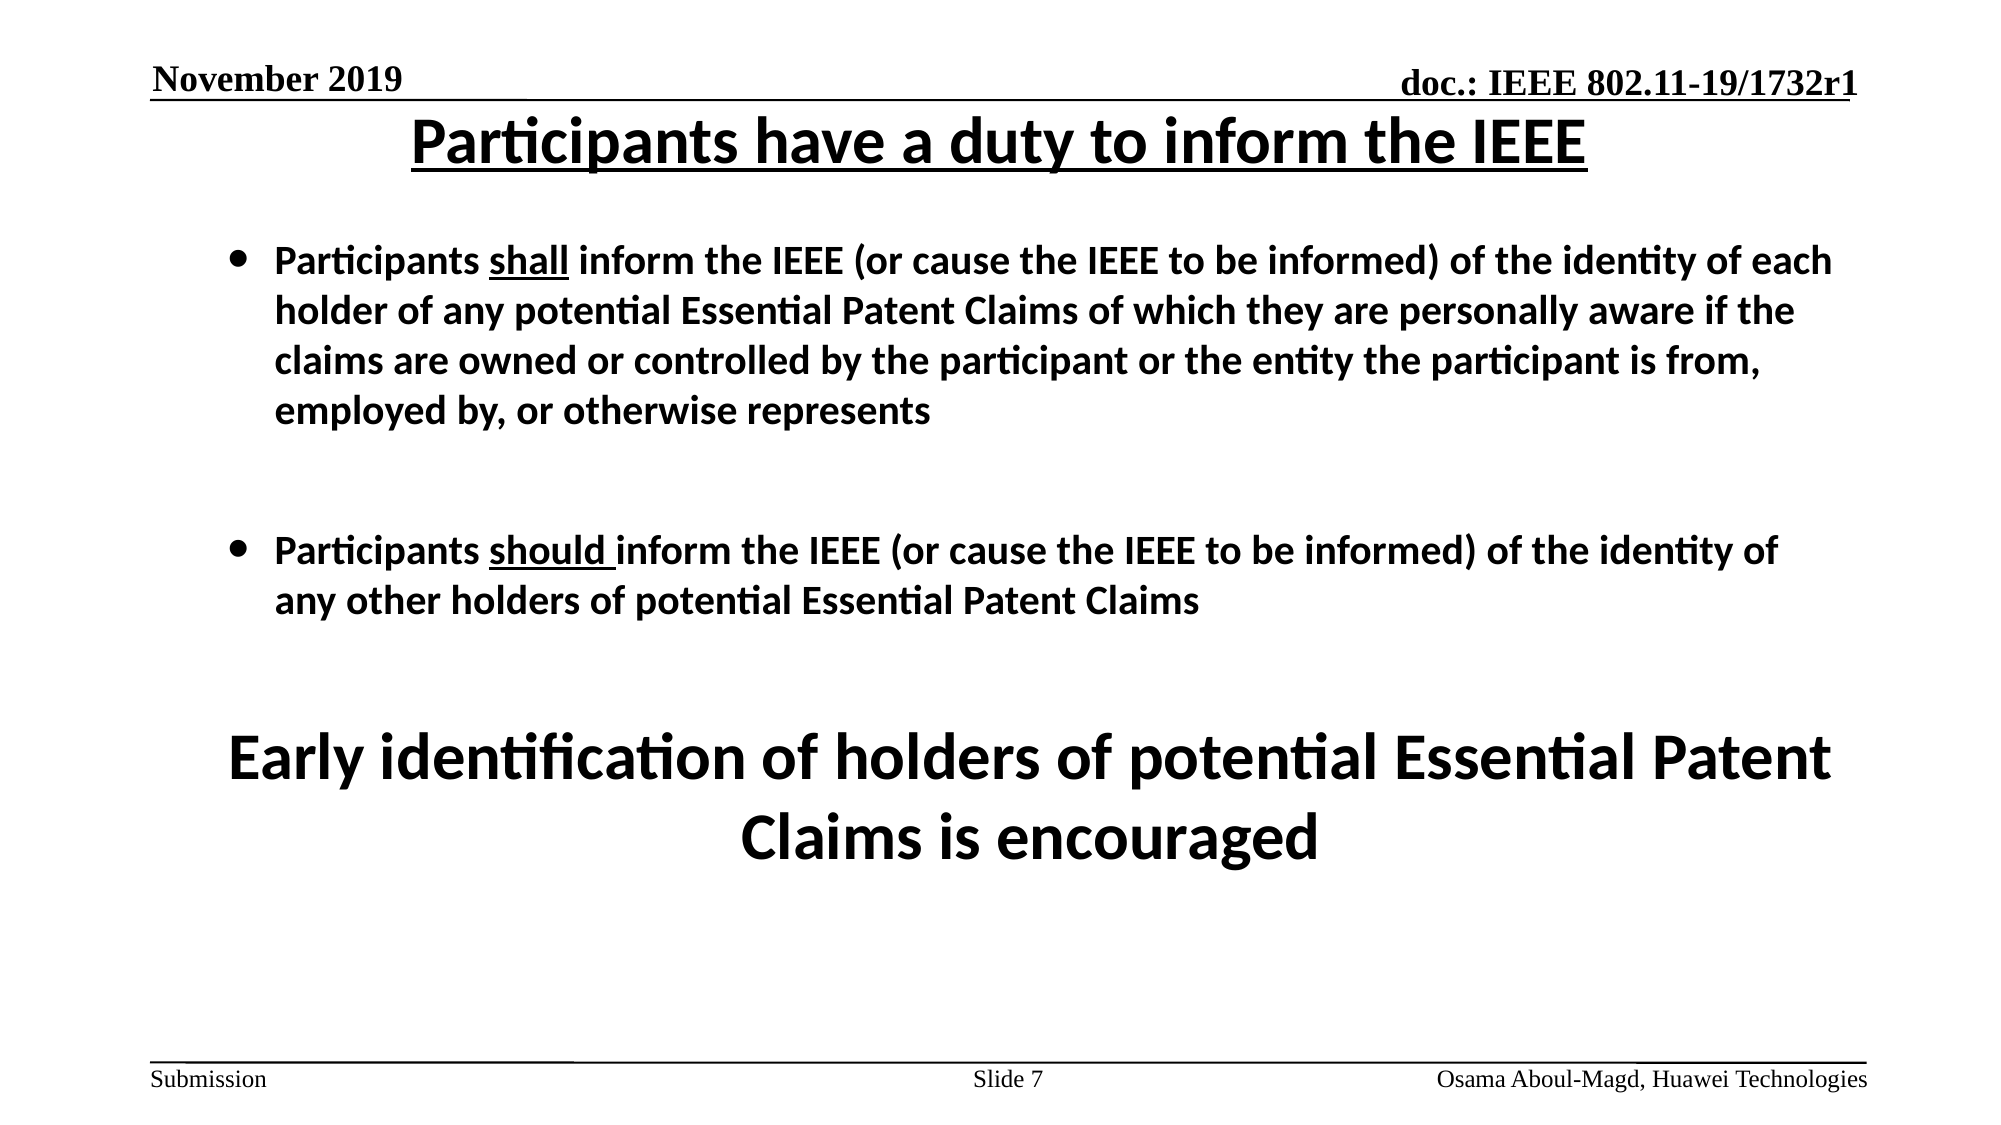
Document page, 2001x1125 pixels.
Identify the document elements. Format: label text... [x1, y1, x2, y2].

footer Osama Aboul-Magd, Huawei Technologies [1171, 1061, 1869, 1093]
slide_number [152, 54, 563, 100]
slide_number Slide 7 [950, 1061, 1067, 1123]
title Participants have a duty to inform the IEEE [362, 112, 1638, 163]
list Participants shall inform the IEEE (or cause the IEEE to be informed) of the identity of each holder of any potential Essential Patent Claims of which they are personally aware if the claims are owned or controlled by the participant or the entity the participant is from, employed by, or otherwise represents Participants should inform the IEEE (or cause the IEEE to be informed) of the identity of any other holders of potential Essential Patent Claims Early identification of holders of potential Essential Patent Claims is encouraged [137, 224, 1851, 901]
